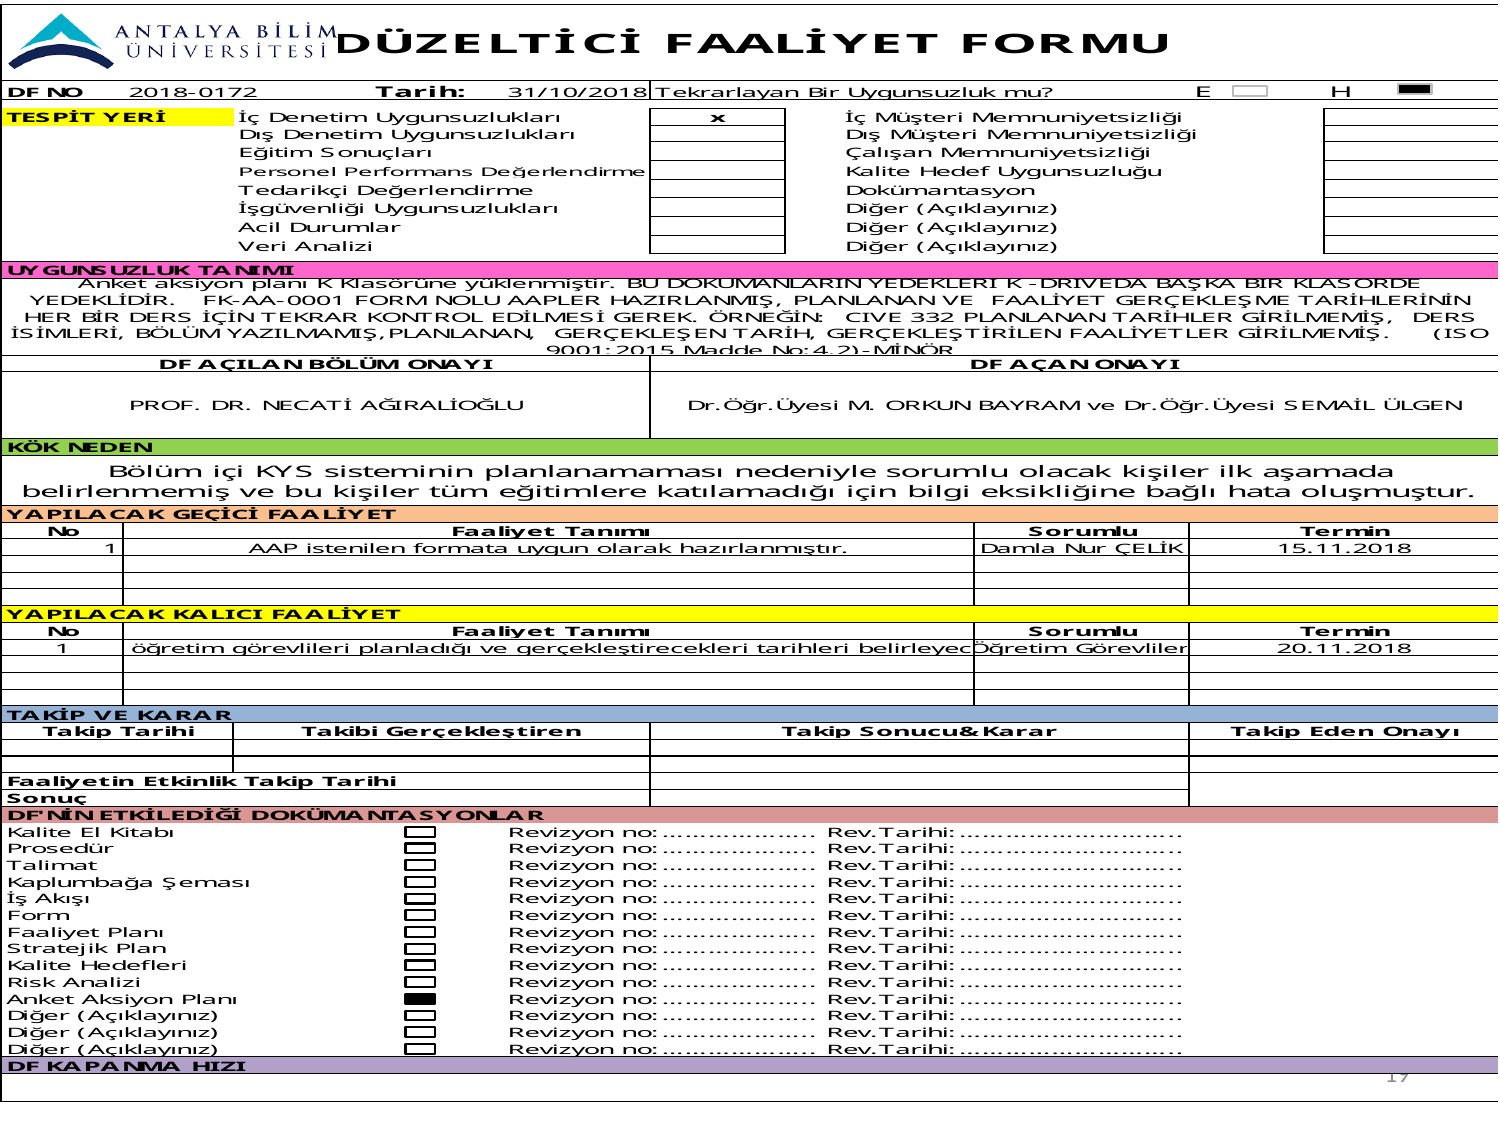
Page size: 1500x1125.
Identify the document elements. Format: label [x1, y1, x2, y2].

text_box [0, 3, 1500, 1103]
